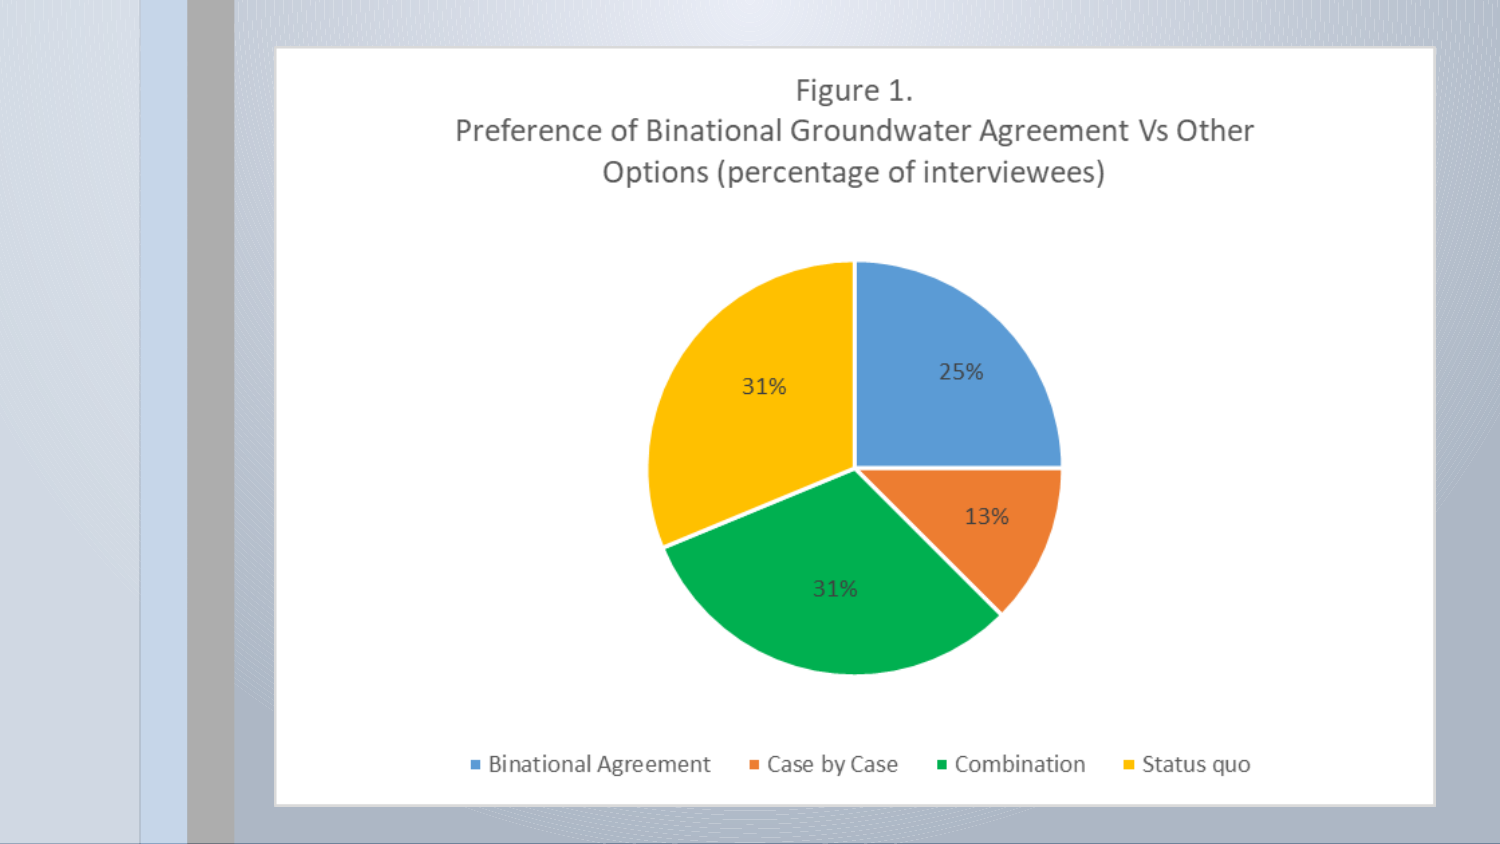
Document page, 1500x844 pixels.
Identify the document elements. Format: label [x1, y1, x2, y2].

picture [274, 46, 1436, 808]
text_box [0, 0, 1500, 844]
